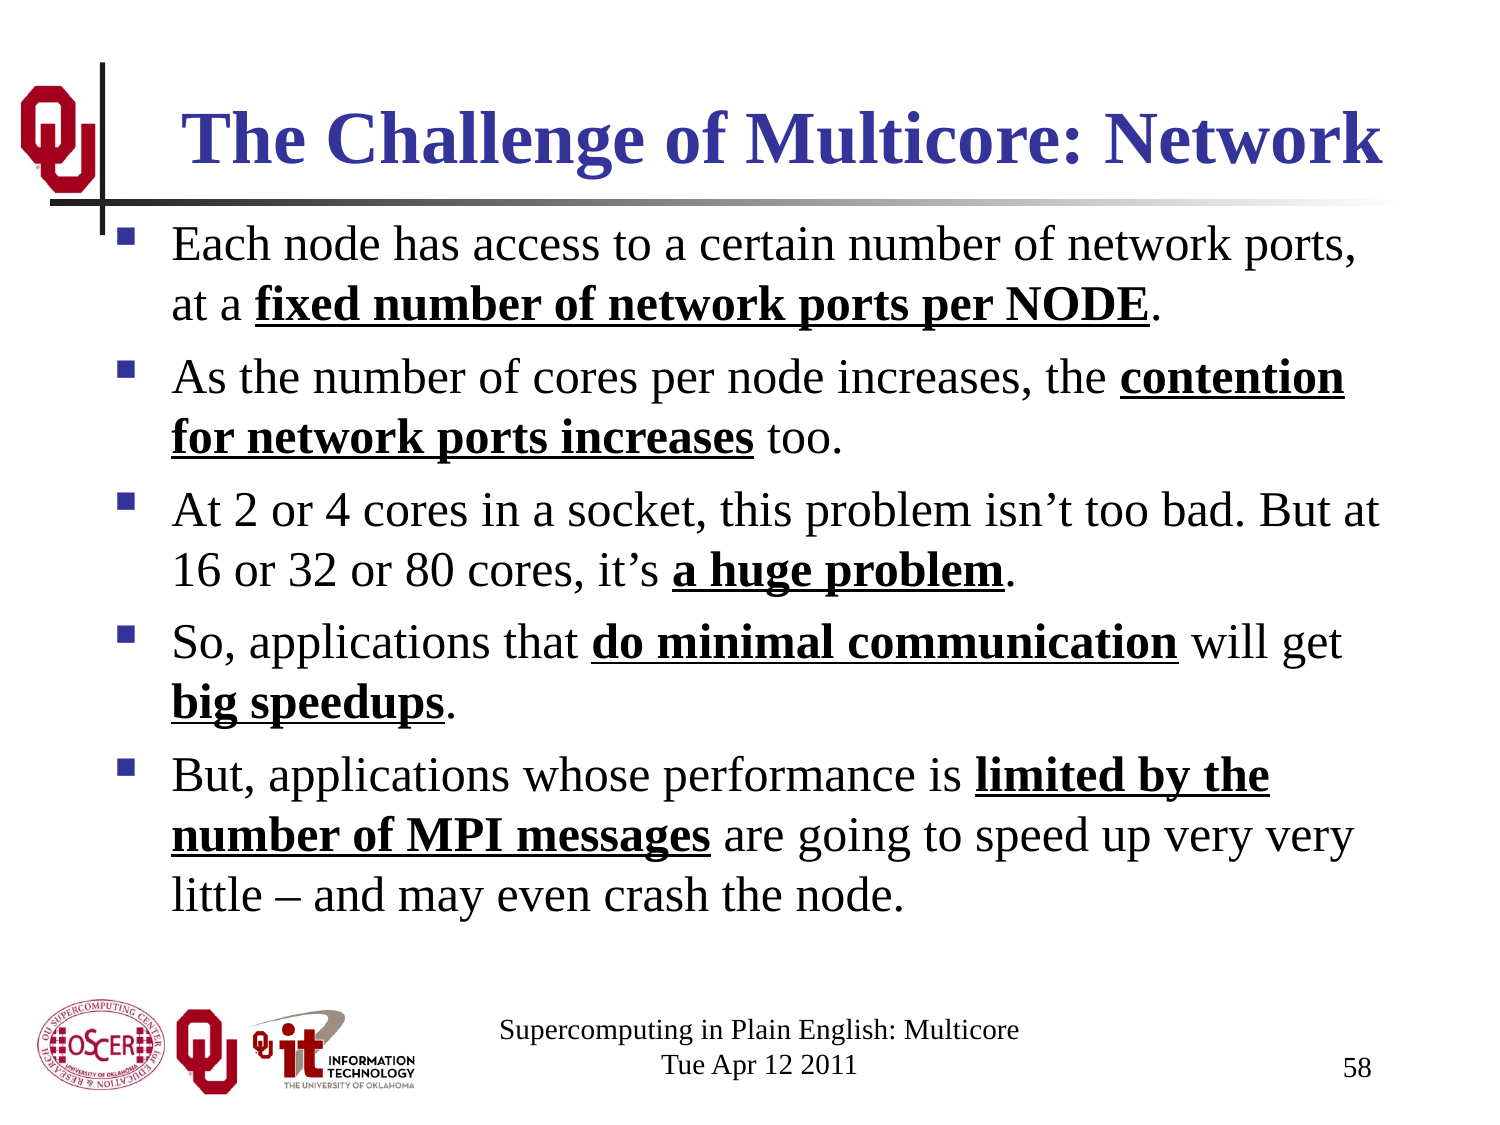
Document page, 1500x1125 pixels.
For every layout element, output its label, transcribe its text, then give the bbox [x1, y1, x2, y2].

picture [18, 83, 97, 196]
picture [37, 999, 165, 1090]
footer Supercomputing in Plain English: Multicore Tue Apr 12 2011 [431, 1067, 1088, 1088]
list Each node has access to a certain number of network ports, at a fixed number of network ports per NODE. As the number of cores per node increases, the contention for network ports increases too. At 2 or 4 cores in a socket, this problem isn’t too bad. But at 16 or 32 or 80 cores, it’s a huge problem. So, applications that do minimal communication will get big speedups. But, applications whose performance is limited by the number of MPI messages are going to speed up very very little – and may even crash the node. [99, 203, 1413, 1067]
slide_number 58 [1174, 1067, 1388, 1091]
picture [174, 1067, 425, 1099]
title The Challenge of Multicore: Network [124, 74, 1442, 187]
